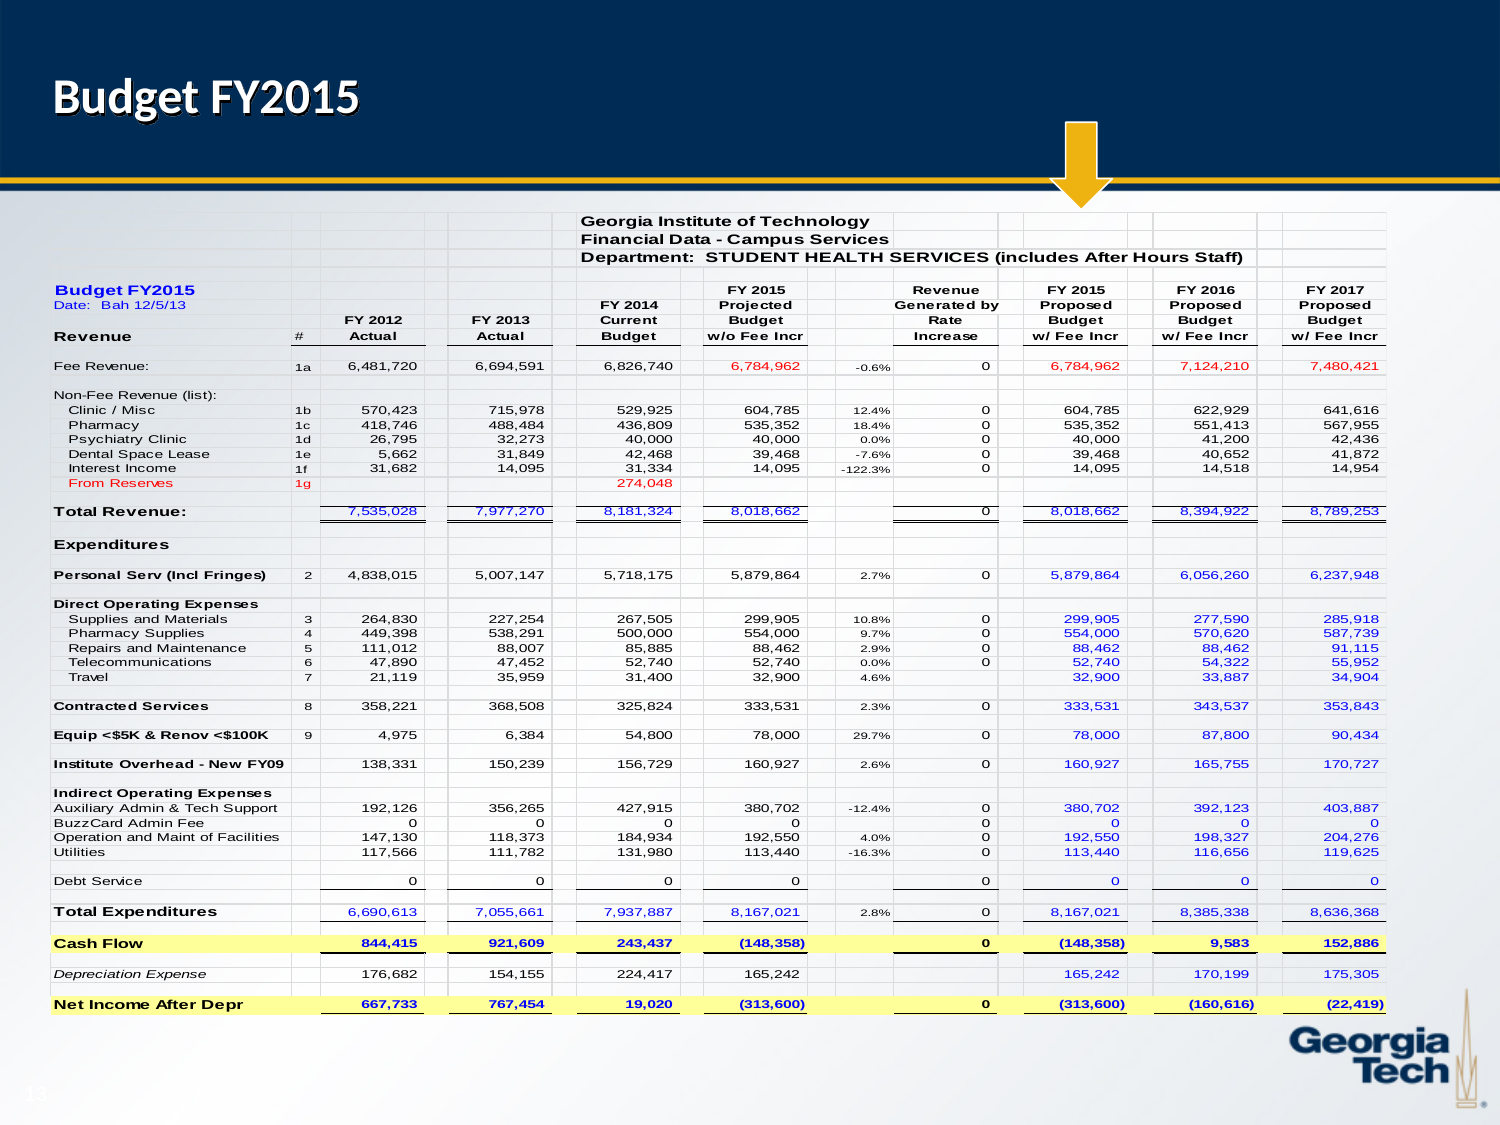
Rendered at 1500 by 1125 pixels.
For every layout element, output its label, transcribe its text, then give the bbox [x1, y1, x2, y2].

title Budget FY2015 [37, 0, 1475, 188]
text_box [49, 212, 1388, 1016]
text_box [1049, 122, 1113, 210]
picture [0, 0, 1500, 1125]
